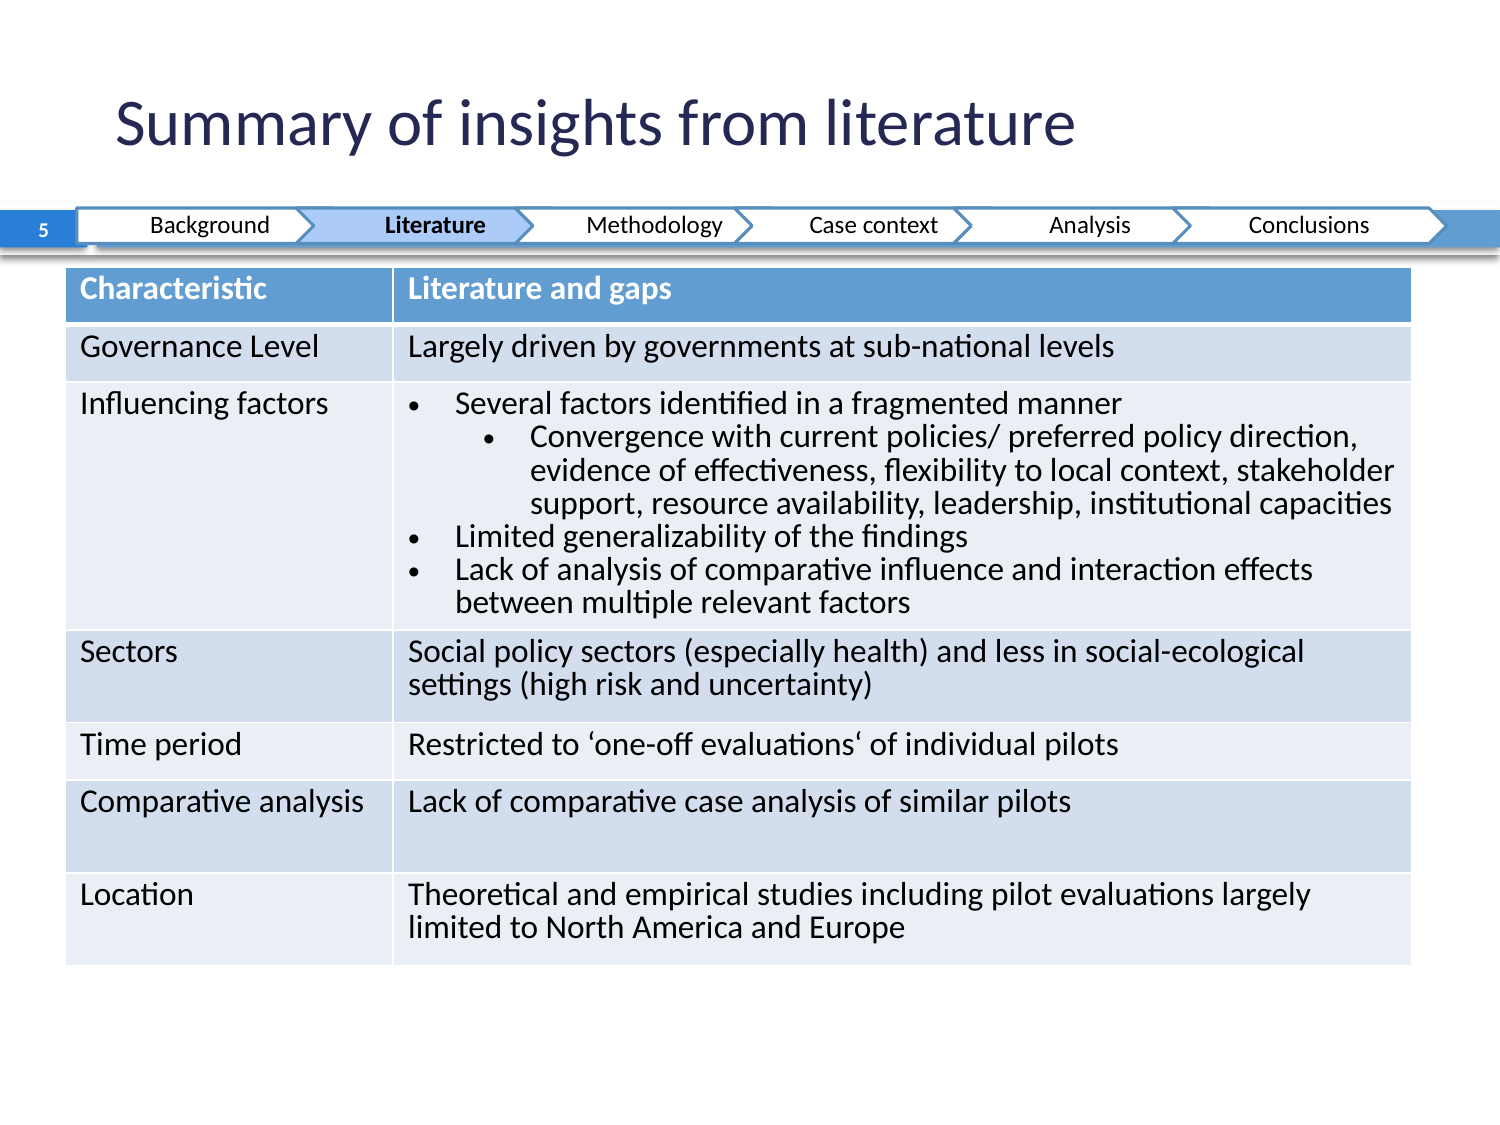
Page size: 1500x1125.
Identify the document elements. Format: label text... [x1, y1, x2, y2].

table_cell Several factors identified in a fragmented manner Convergence with current policies/ preferred policy direction, evidence of effectiveness, flexibility to local context, stakeholder support, resource availability, leadership, institutional capacities Limited generalizability of the findings Lack of analysis of comparative influence and interaction effects between multiple relevant factors [394, 383, 1411, 629]
table_cell Social policy sectors (especially health) and less in social-ecological settings (high risk and uncertainty) [394, 631, 1411, 722]
table_cell Comparative analysis [66, 781, 392, 872]
table_cell Theoretical and empirical studies including pilot evaluations largely limited to North America and Europe [394, 874, 1411, 965]
table_cell Lack of comparative case analysis of similar pilots [394, 781, 1411, 872]
table_header Characteristic [66, 268, 392, 322]
table_cell Restricted to ‘one-off evaluations‘ of individual pilots [394, 723, 1411, 779]
table_header Literature and gaps [394, 268, 1411, 322]
table_cell Sectors [66, 631, 392, 722]
table_cell Influencing factors [66, 383, 392, 629]
table_cell Location [66, 874, 392, 965]
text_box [76, 207, 1448, 244]
slide_number 5 [0, 208, 74, 249]
title Summary of insights from literature [100, 37, 1438, 200]
table_cell Time period [66, 723, 392, 779]
table_cell Governance Level [66, 327, 392, 381]
table_cell Largely driven by governments at sub-national levels [394, 327, 1411, 381]
